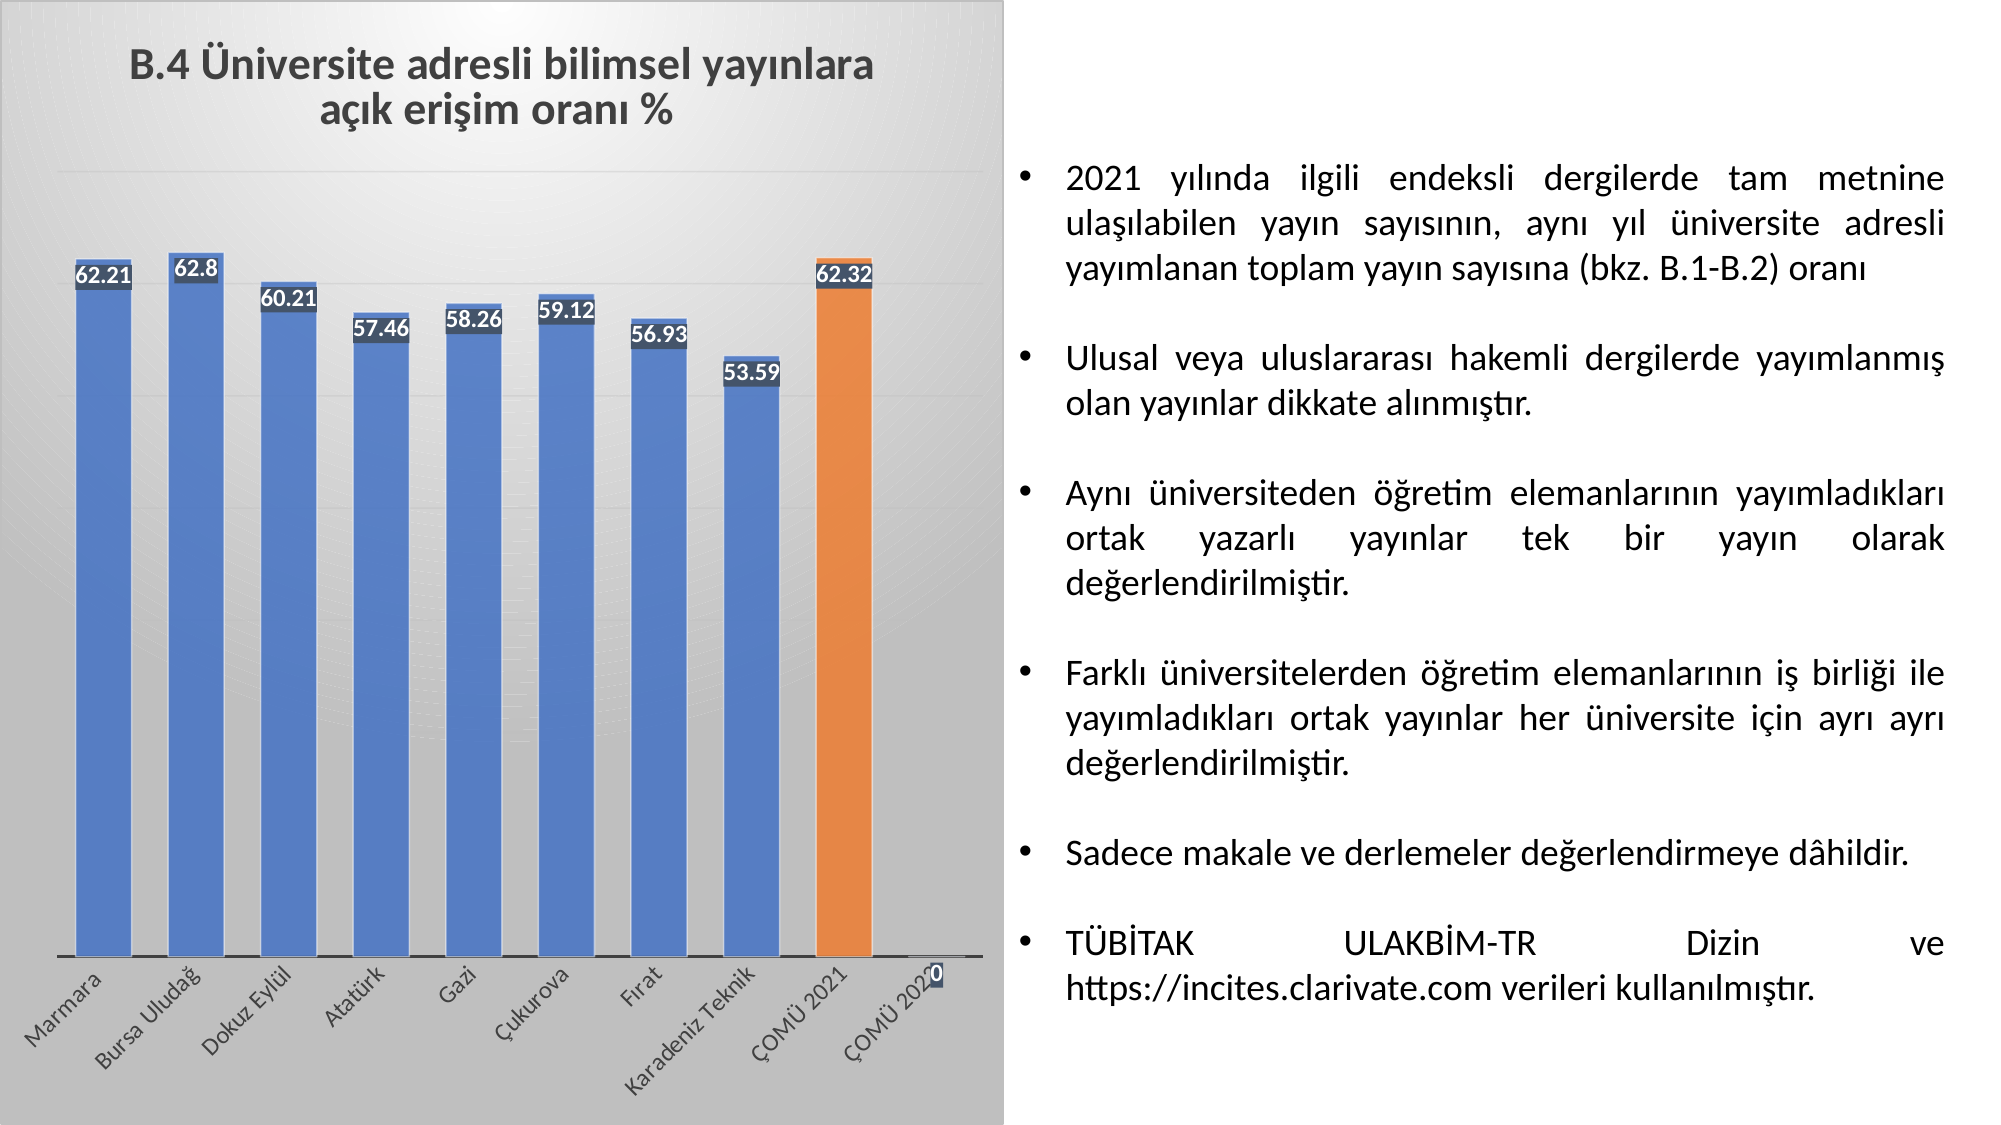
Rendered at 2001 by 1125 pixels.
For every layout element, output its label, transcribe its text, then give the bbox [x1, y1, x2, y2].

chart [0, 0, 1004, 1125]
text_box 2021 yılında ilgili endeksli dergilerde tam metnine ulaşılabilen yayın sayısının, aynı yıl üniversite adresli yayımlanan toplam yayın sayısına (bkz. B.1-B.2) oranı Ulusal veya uluslararası hakemli dergilerde yayımlanmış olan yayınlar dikkate alınmıştır. Aynı üniversiteden öğretim elemanlarının yayımladıkları ortak yazarlı yayınlar tek bir yayın olarak değerlendirilmiştir. Farklı üniversitelerden öğretim elemanlarının iş birliği ile yayımladıkları ortak yayınlar her üniversite için ayrı ayrı değerlendirilmiştir. Sadece makale ve derlemeler değerlendirmeye dâhildir. TÜBİTAK ULAKBİM-TR Dizin ve https://incites.clarivate.com verileri kullanılmıştır. [1004, 145, 1960, 1016]
